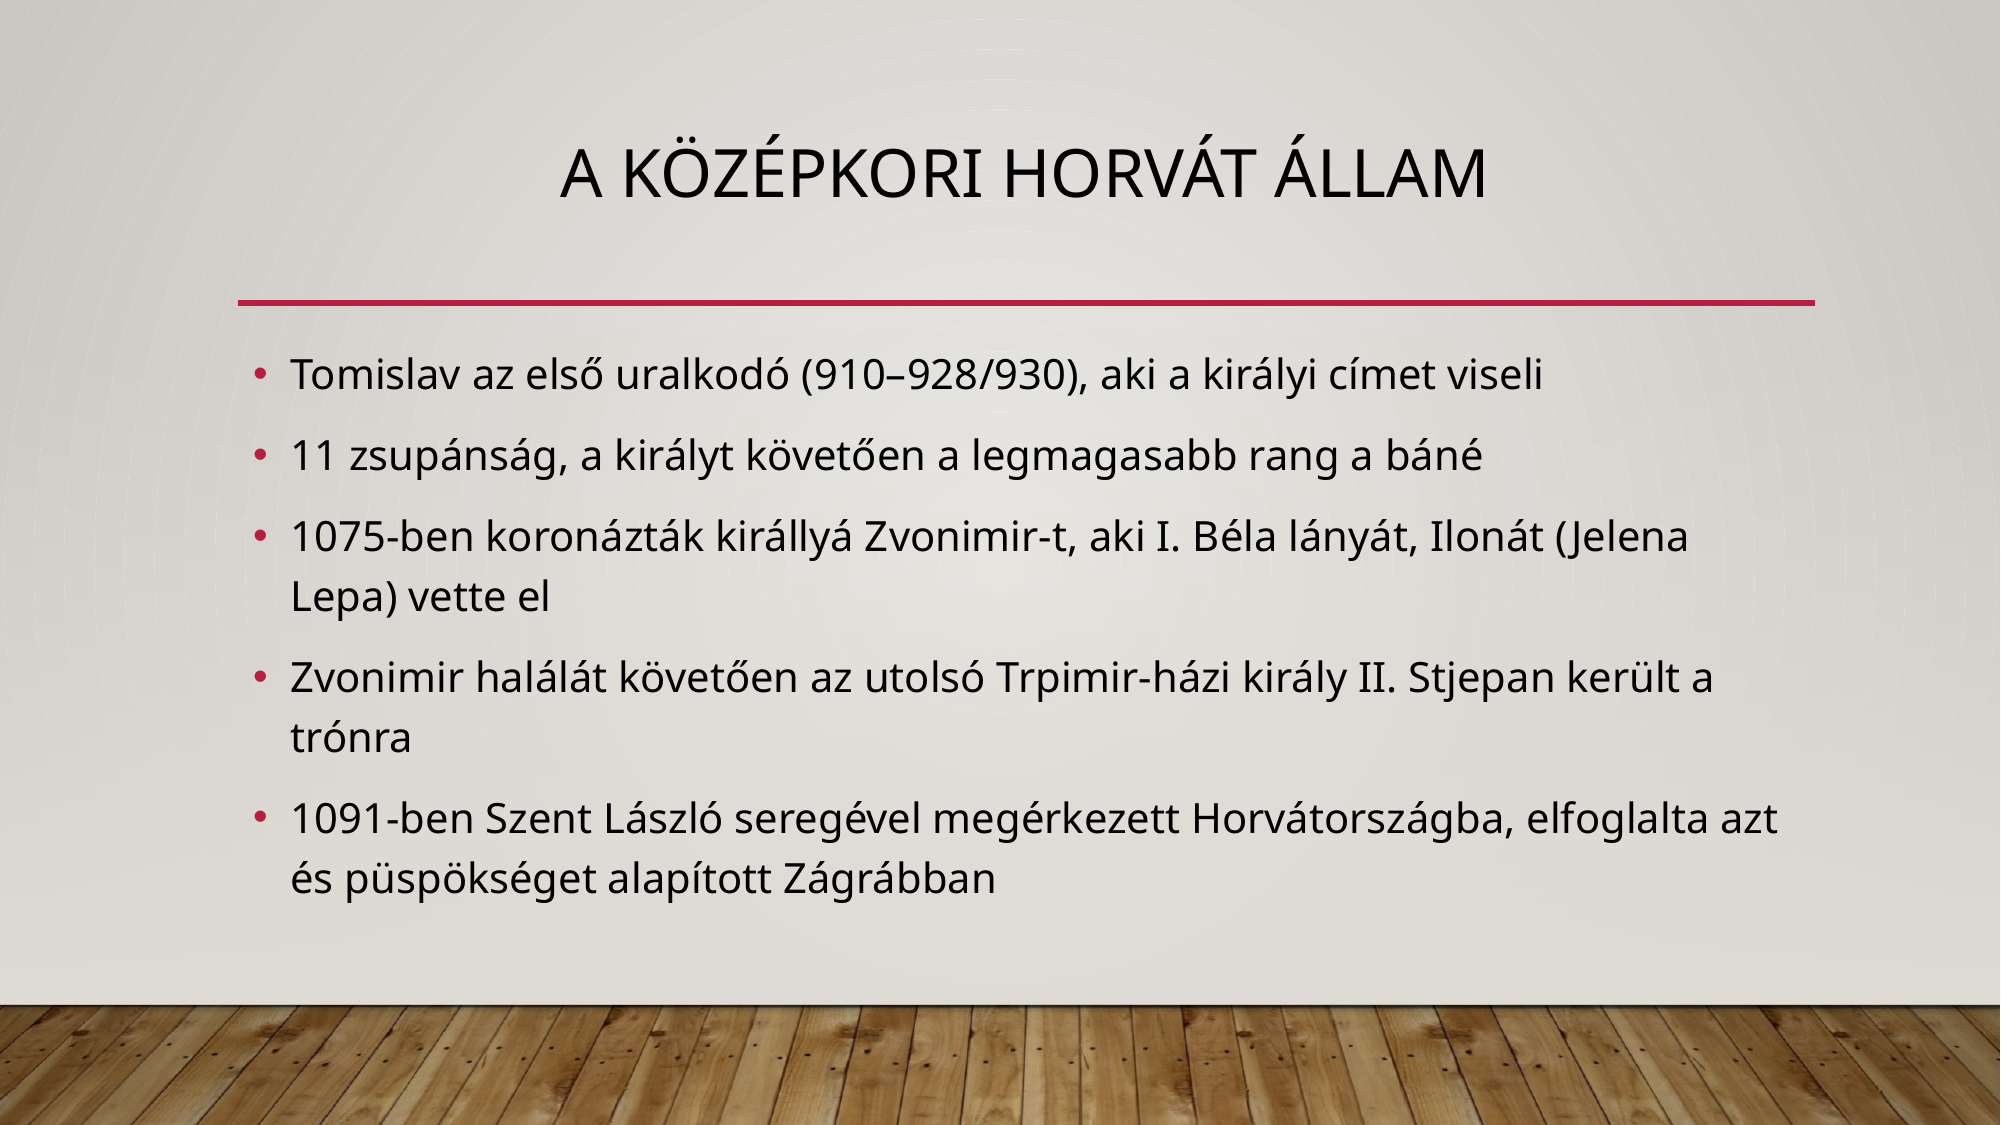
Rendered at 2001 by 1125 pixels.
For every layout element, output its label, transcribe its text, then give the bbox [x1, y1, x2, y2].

picture [0, 1005, 2000, 1125]
title A középkori horvát állam [238, 131, 1814, 305]
list Tomislav az első uralkodó (910–928/930), aki a királyi címet viseli 11 zsupánság, a királyt követően a legmagasabb rang a báné 1075-ben koronázták királlyá Zvonimir-t, aki I. Béla lányát, Ilonát (Jelena Lepa) vette el Zvonimir halálát követően az utolsó Trpimir-házi király II. Stjepan került a trónra 1091-ben Szent László seregével megérkezett Horvátországba, elfoglalta azt és püspökséget alapított Zágrábban [238, 330, 1814, 897]
